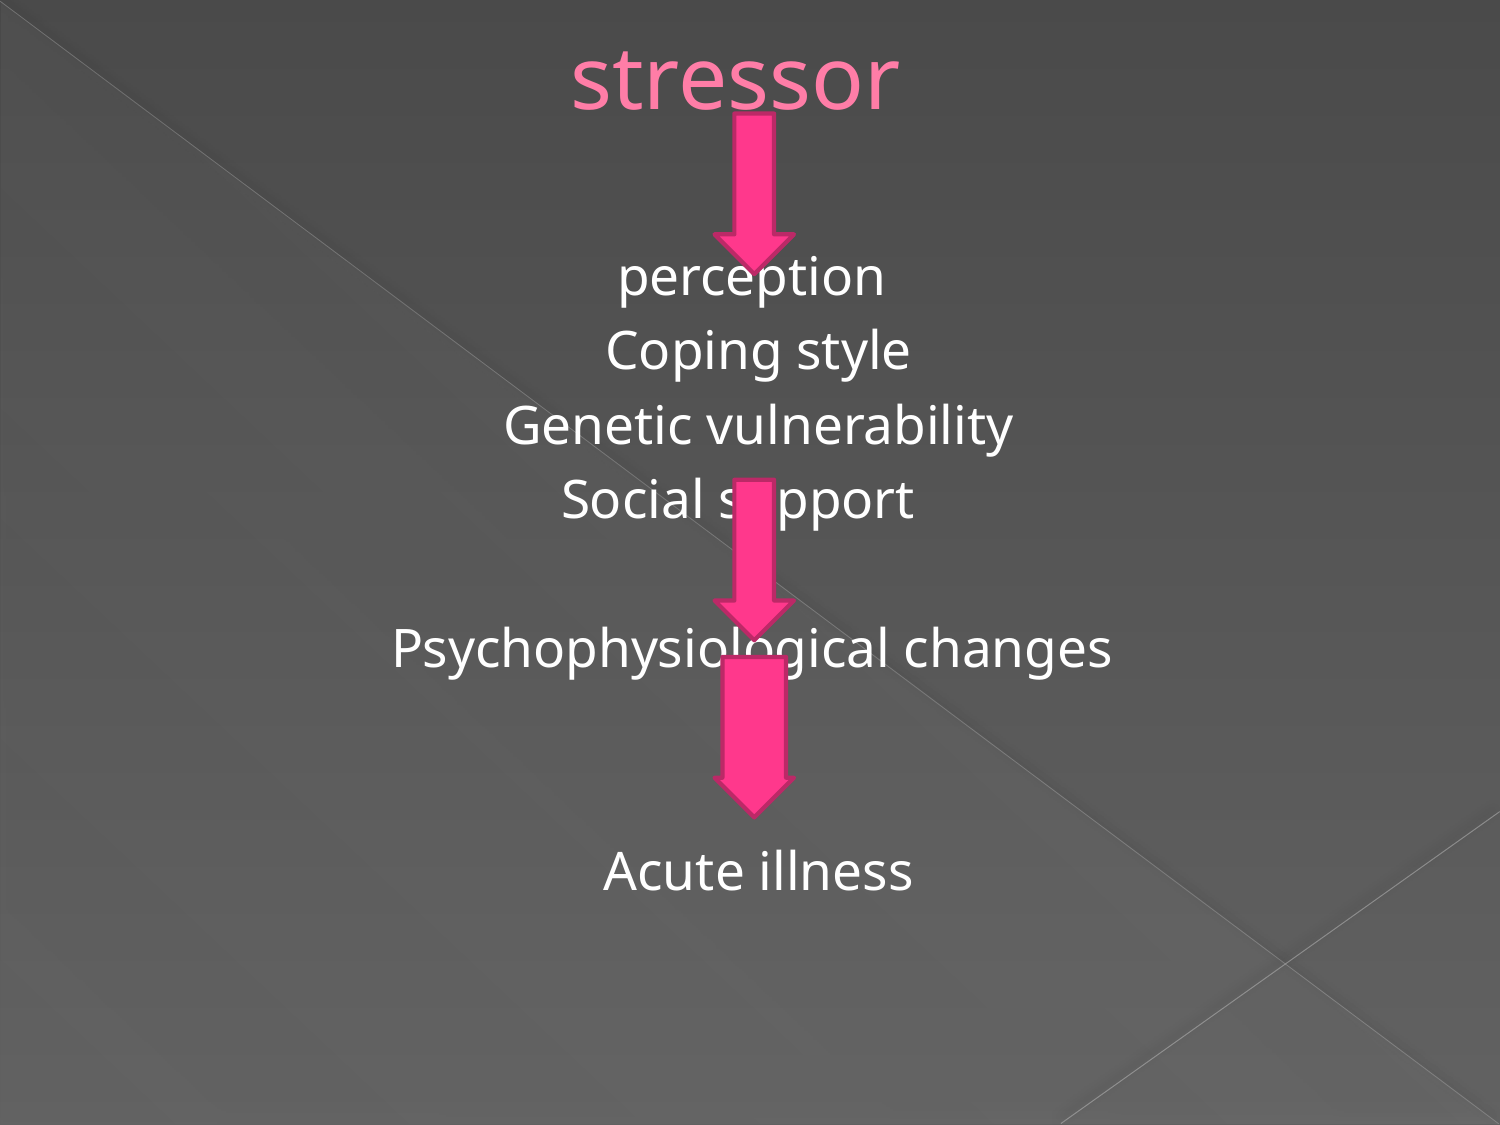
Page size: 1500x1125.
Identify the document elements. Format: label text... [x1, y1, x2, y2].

text_box [712, 477, 796, 643]
text_box [712, 654, 796, 820]
title stressor [100, 0, 1451, 190]
list perception Coping style Genetic vulnerability Social support Psychophysiological changes Acute illness [88, 160, 1439, 911]
text_box [712, 111, 796, 277]
